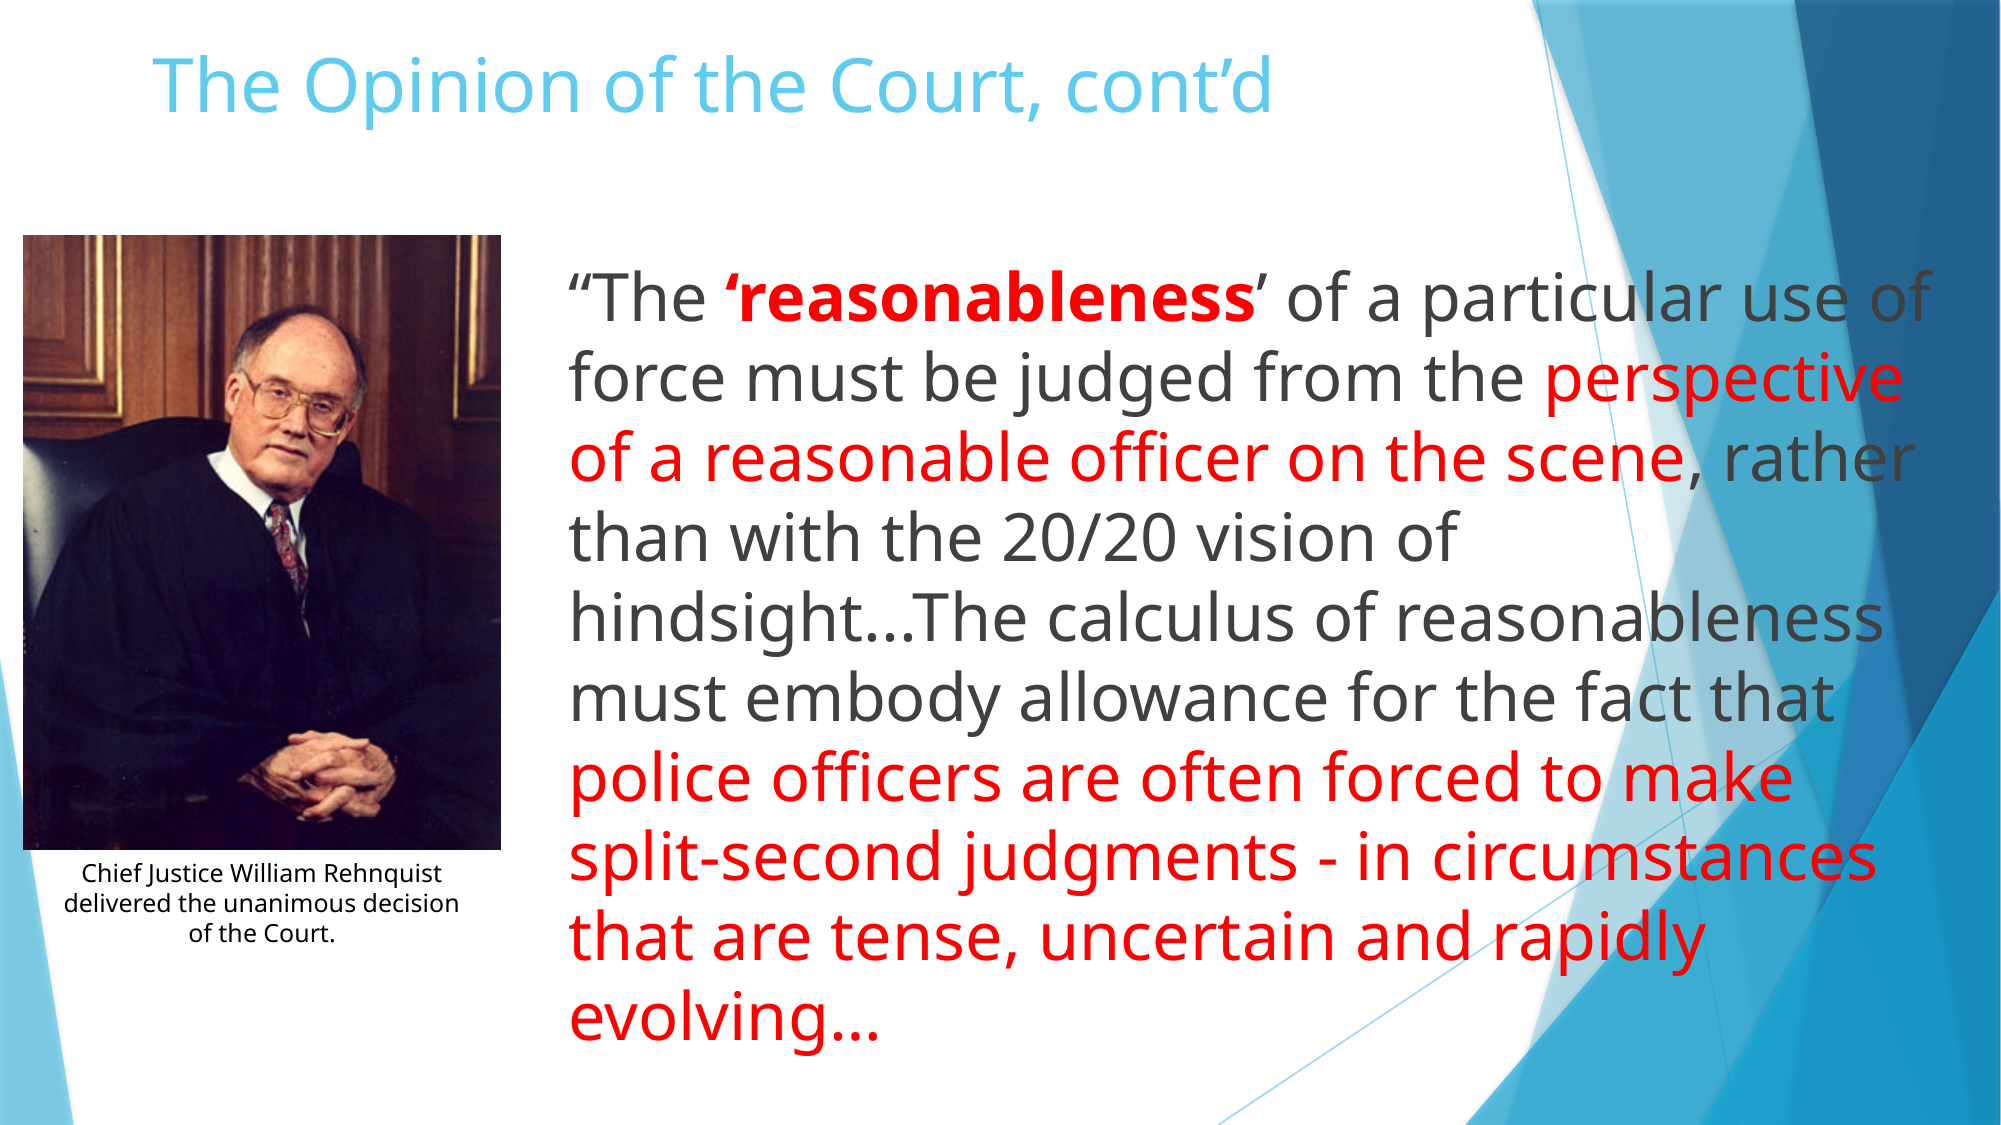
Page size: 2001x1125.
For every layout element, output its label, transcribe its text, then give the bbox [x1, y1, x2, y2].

picture [23, 235, 501, 851]
text_box Chief Justice William Rehnquist delivered the unanimous decision of the Court. [33, 860, 491, 955]
title The Opinion of the Court, cont’d [137, 29, 1863, 247]
list “The ‘reasonableness’ of a particular use of force must be judged from the perspective of a reasonable officer on the scene, rather than with the 20/20 vision of hindsight...The calculus of reasonableness must embody allowance for the fact that police officers are often forced to make split-second judgments - in circumstances that are tense, uncertain and rapidly evolving… [553, 247, 1950, 1035]
